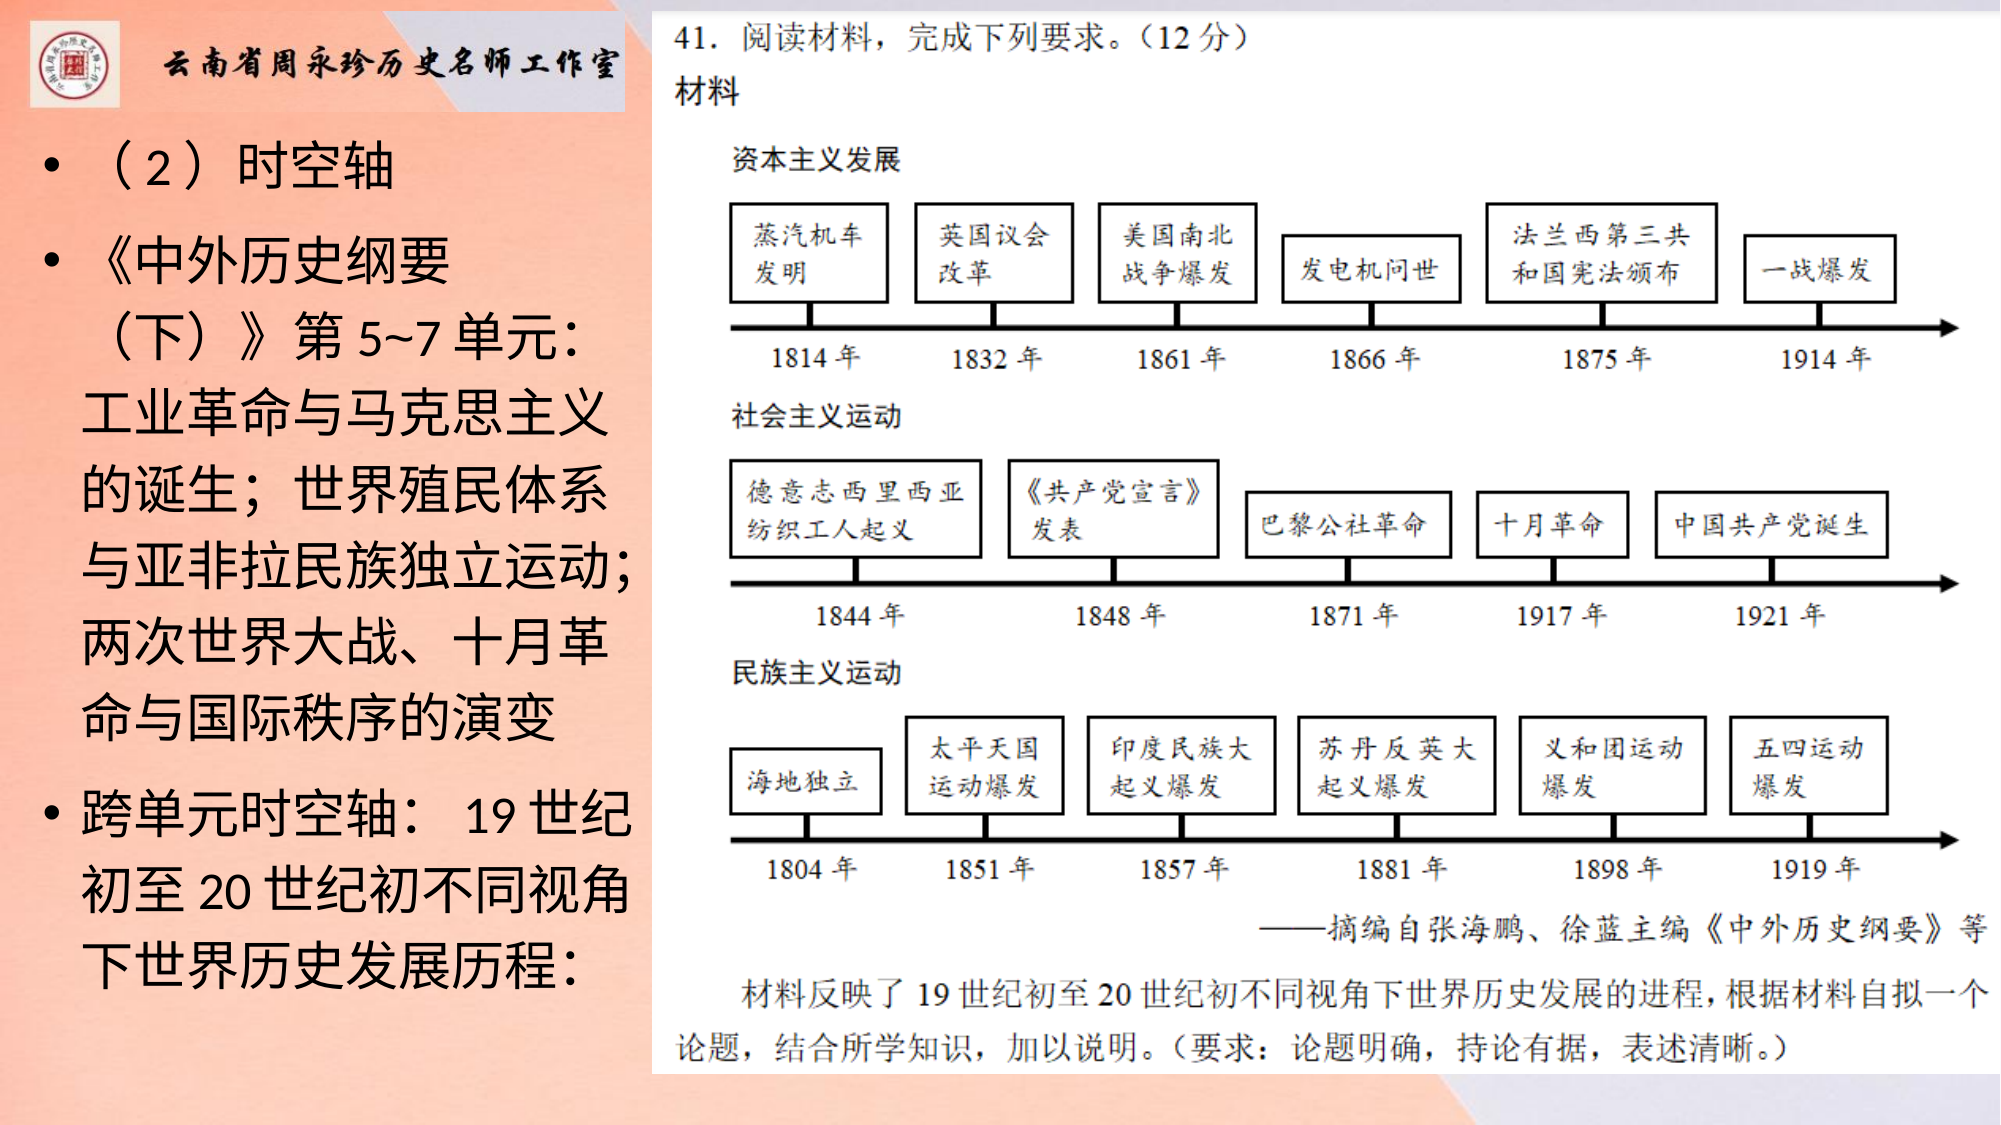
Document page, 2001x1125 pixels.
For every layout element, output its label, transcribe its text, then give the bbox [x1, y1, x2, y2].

picture [0, 0, 2001, 1125]
list （2）时空轴 《中外历史纲要（下）》第5~7单元：工业革命与马克思主义的诞生；世界殖民体系与亚非拉民族独立运动；两次世界大战、十月革命与国际秩序的演变 跨单元时空轴：19世纪初至20世纪初不同视角下世界历史发展历程： [27, 112, 652, 1069]
